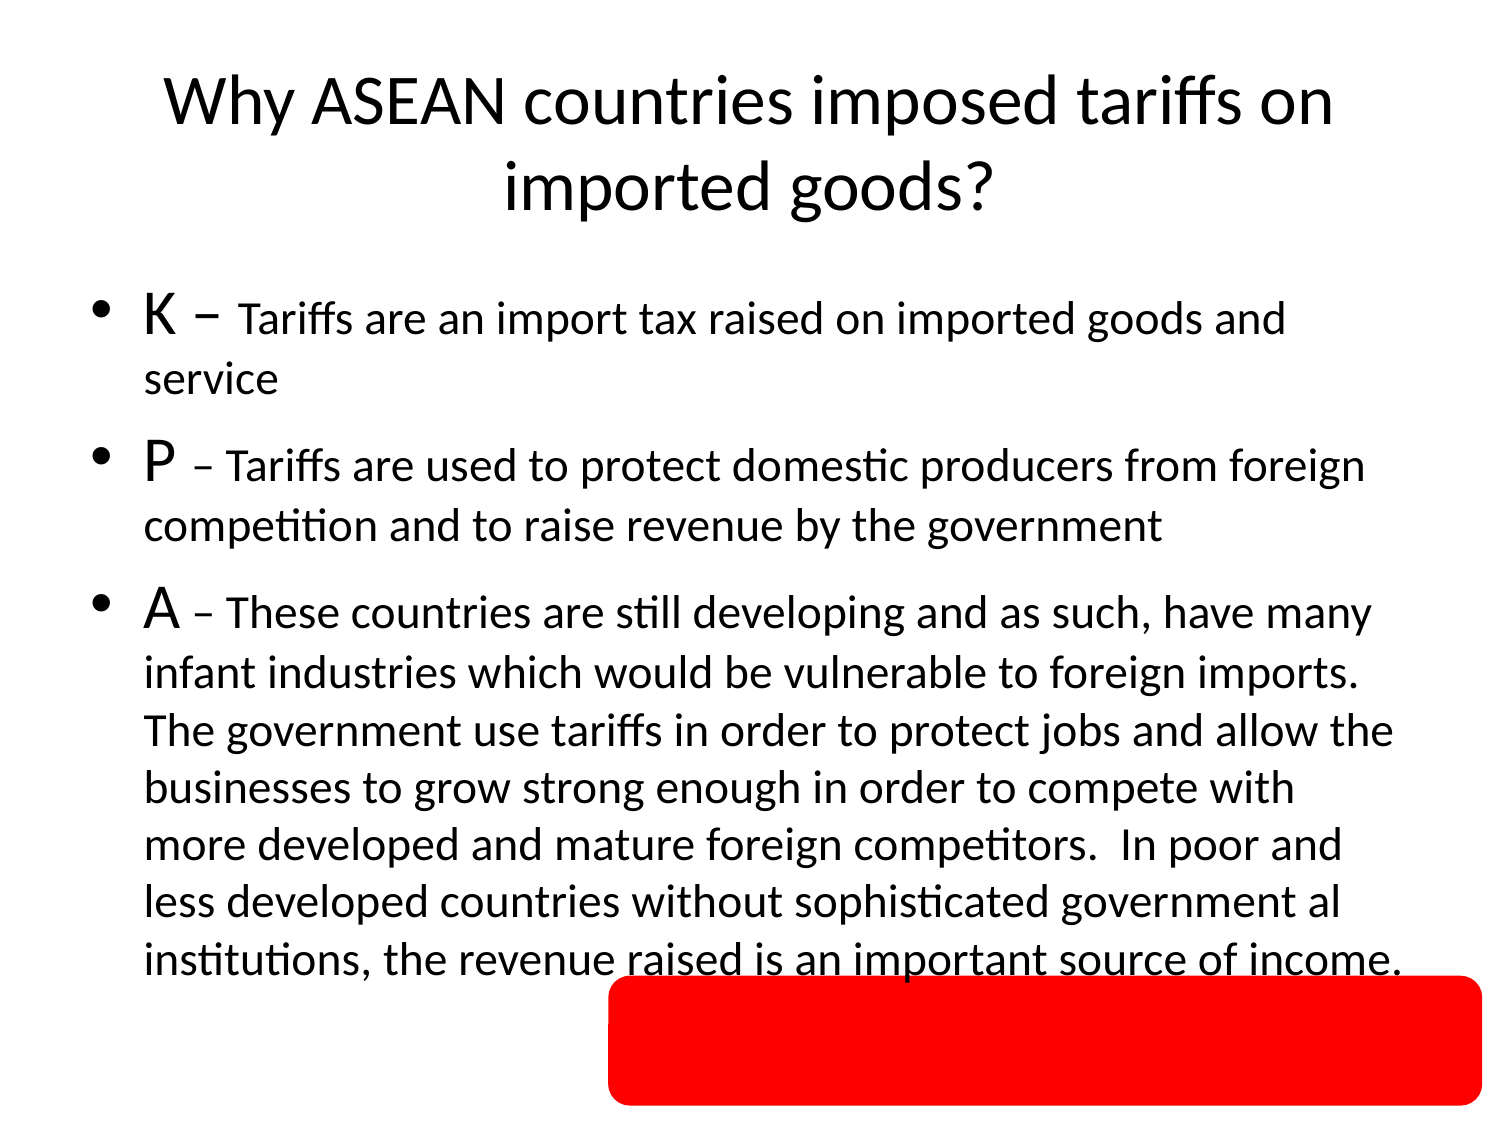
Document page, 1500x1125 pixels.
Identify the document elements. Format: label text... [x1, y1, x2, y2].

title Why ASEAN countries imposed tariffs on imported goods? [75, 45, 1425, 233]
list K – Tariffs are an import tax raised on imported goods and service P – Tariffs are used to protect domestic producers from foreign competition and to raise revenue by the government A – These countries are still developing and as such, have many infant industries which would be vulnerable to foreign imports. The government use tariffs in order to protect jobs and allow the businesses to grow strong enough in order to compete with more developed and mature foreign competitors. In poor and less developed countries without sophisticated government al institutions, the revenue raised is an important source of income. [75, 262, 1424, 1035]
